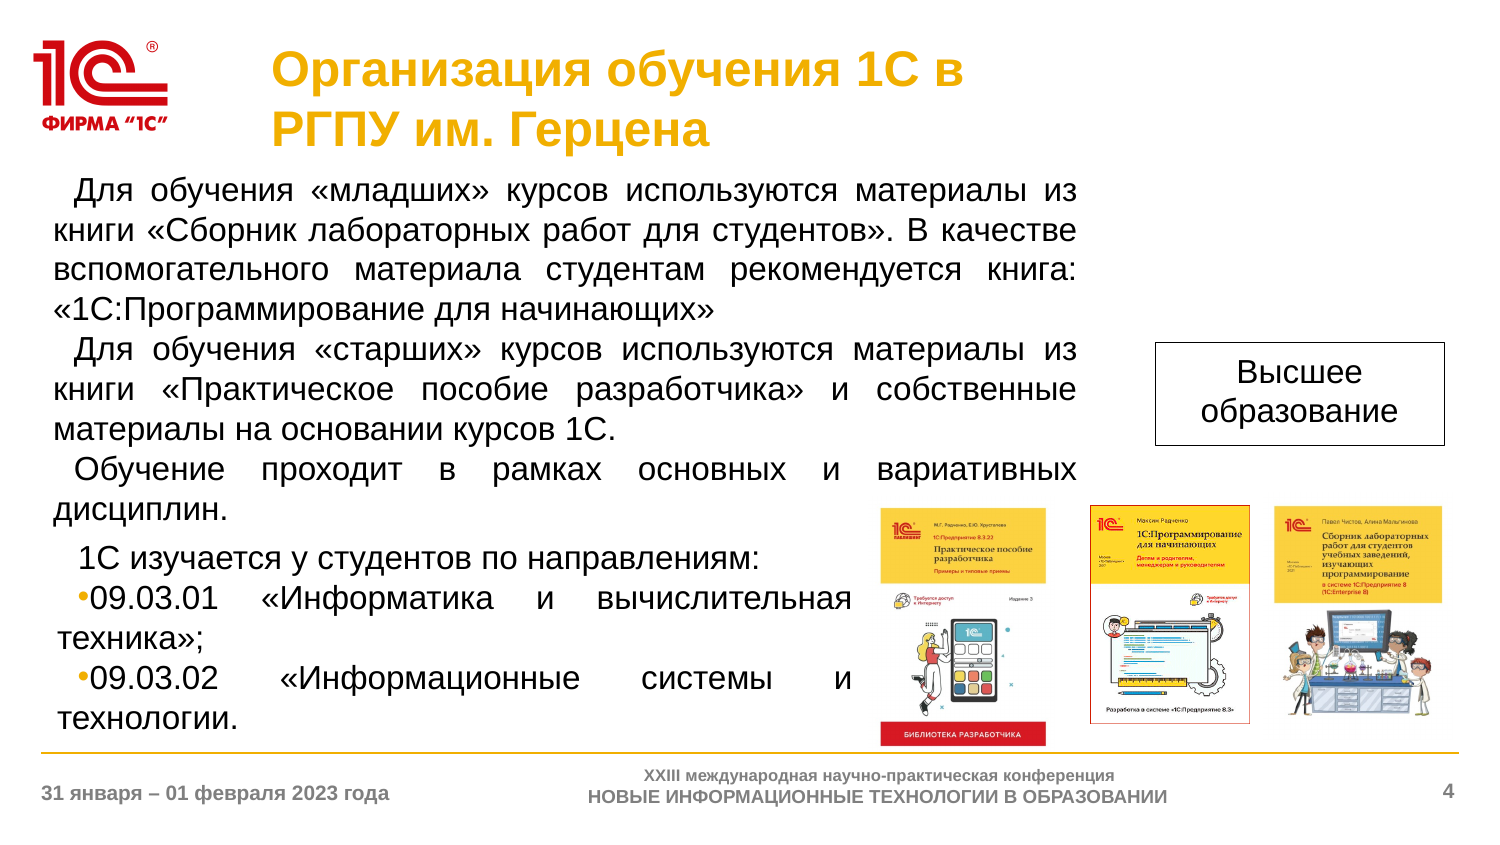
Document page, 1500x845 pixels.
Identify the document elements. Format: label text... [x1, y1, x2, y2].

text_box XXIII международная научно-практическая конференция НОВЫЕ ИНФОРМАЦИОННЫЕ ТЕХНОЛОГИИ В ОБРАЗОВАНИИ [395, 764, 1365, 808]
text_box Высшее образование [1154, 342, 1445, 446]
text_box 1С изучается у студентов по направлениям: 09.03.01 «Информатика и вычислительная техника»; 09.03.02 «Информационные системы и технологии. [42, 528, 863, 745]
picture [868, 495, 1055, 752]
text_box 4 [1328, 777, 1455, 803]
picture [1090, 505, 1250, 724]
text_box 31 января – 01 февраля 2023 года [41, 779, 395, 805]
picture [1263, 492, 1454, 740]
list Для обучения «младших» курсов используются материалы из книги «Сборник лабораторных работ для студентов». В качестве вспомогательного материала студентам рекомендуется книга: «1С:Программирование для начинающих» Для обучения «старших» курсов используются материалы из книги «Практическое пособие разработчика» и собственные материалы на основании курсов 1С. Обучение проходит в рамках основных и вариативных дисциплин. [38, 160, 1094, 535]
title Организация обучения 1С в РГПУ им. Герцена [262, 35, 1036, 157]
picture [29, 38, 172, 133]
